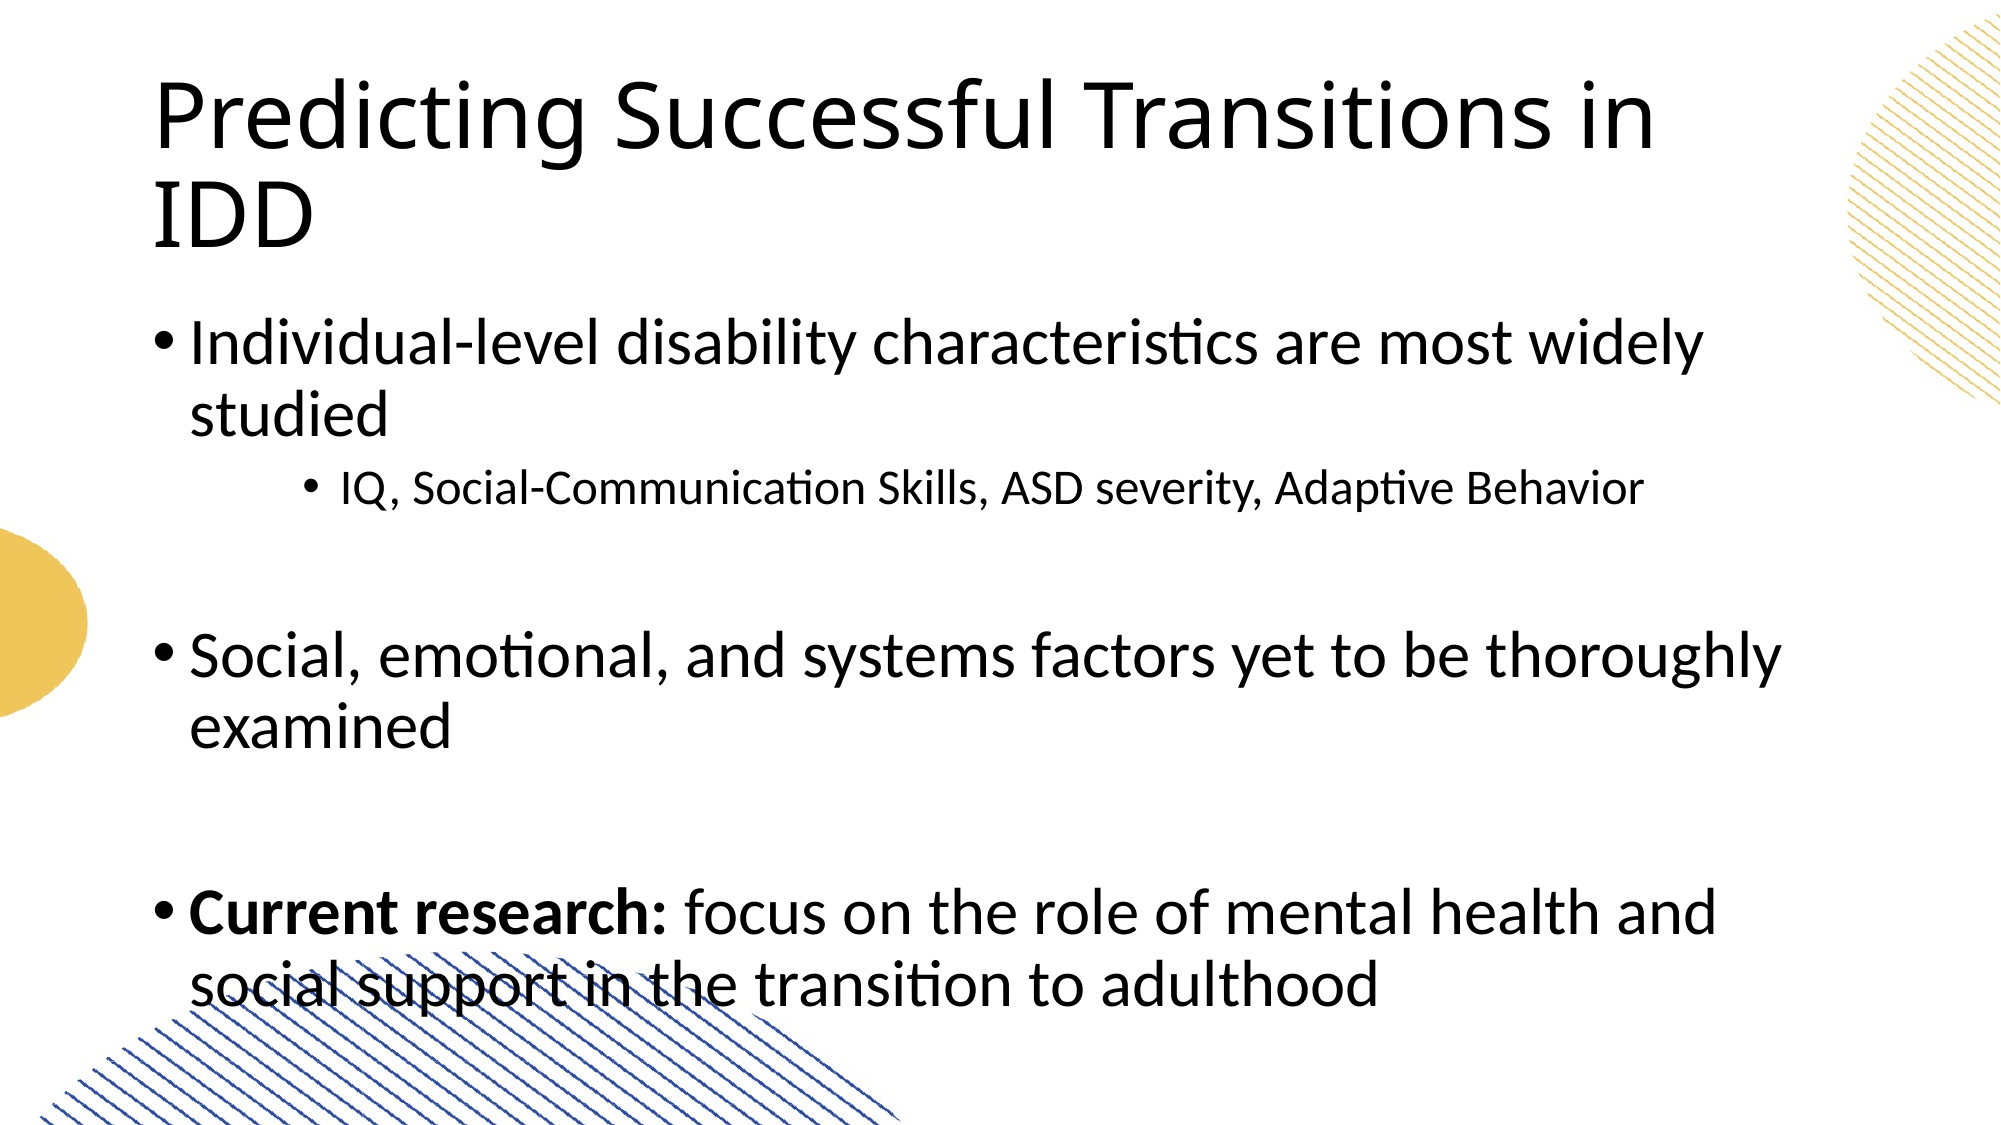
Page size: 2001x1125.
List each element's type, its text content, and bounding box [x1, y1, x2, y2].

picture [0, 0, 2001, 1125]
title Predicting Successful Transitions in IDD [137, 59, 1863, 278]
list Individual-level disability characteristics are most widely studied IQ, Social-Communication Skills, ASD severity, Adaptive Behavior Social, emotional, and systems factors yet to be thoroughly examined Current research: focus on the role of mental health and social support in the transition to adulthood [137, 299, 1863, 1014]
